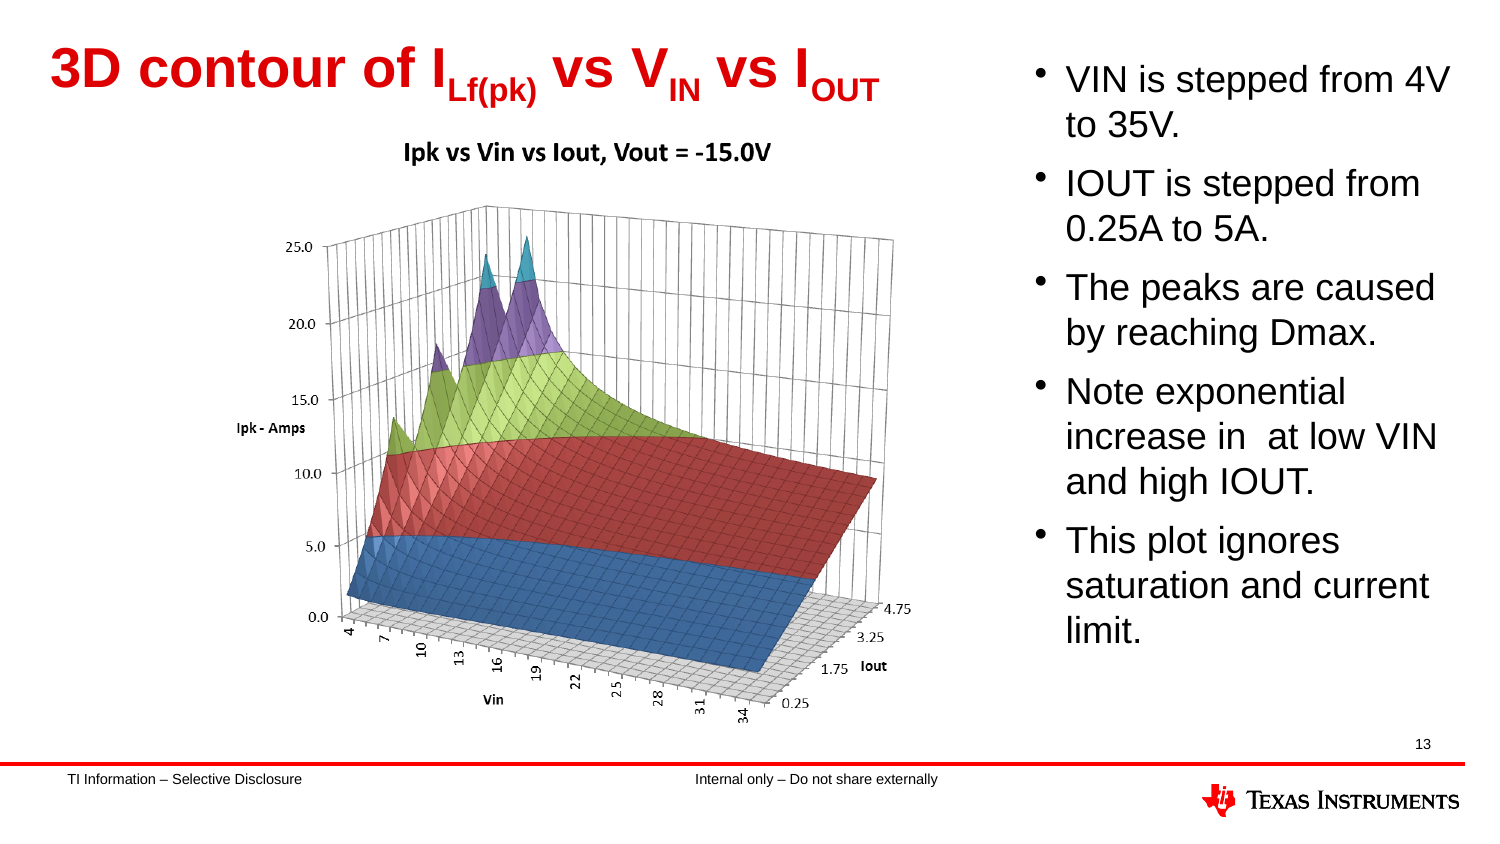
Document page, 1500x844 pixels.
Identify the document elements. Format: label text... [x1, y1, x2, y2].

slide_number 13 [1093, 728, 1444, 755]
picture [217, 123, 938, 743]
title 3D contour of ILf(pk) vs VIN vs IOUT [37, 17, 1426, 119]
picture [1202, 784, 1459, 817]
